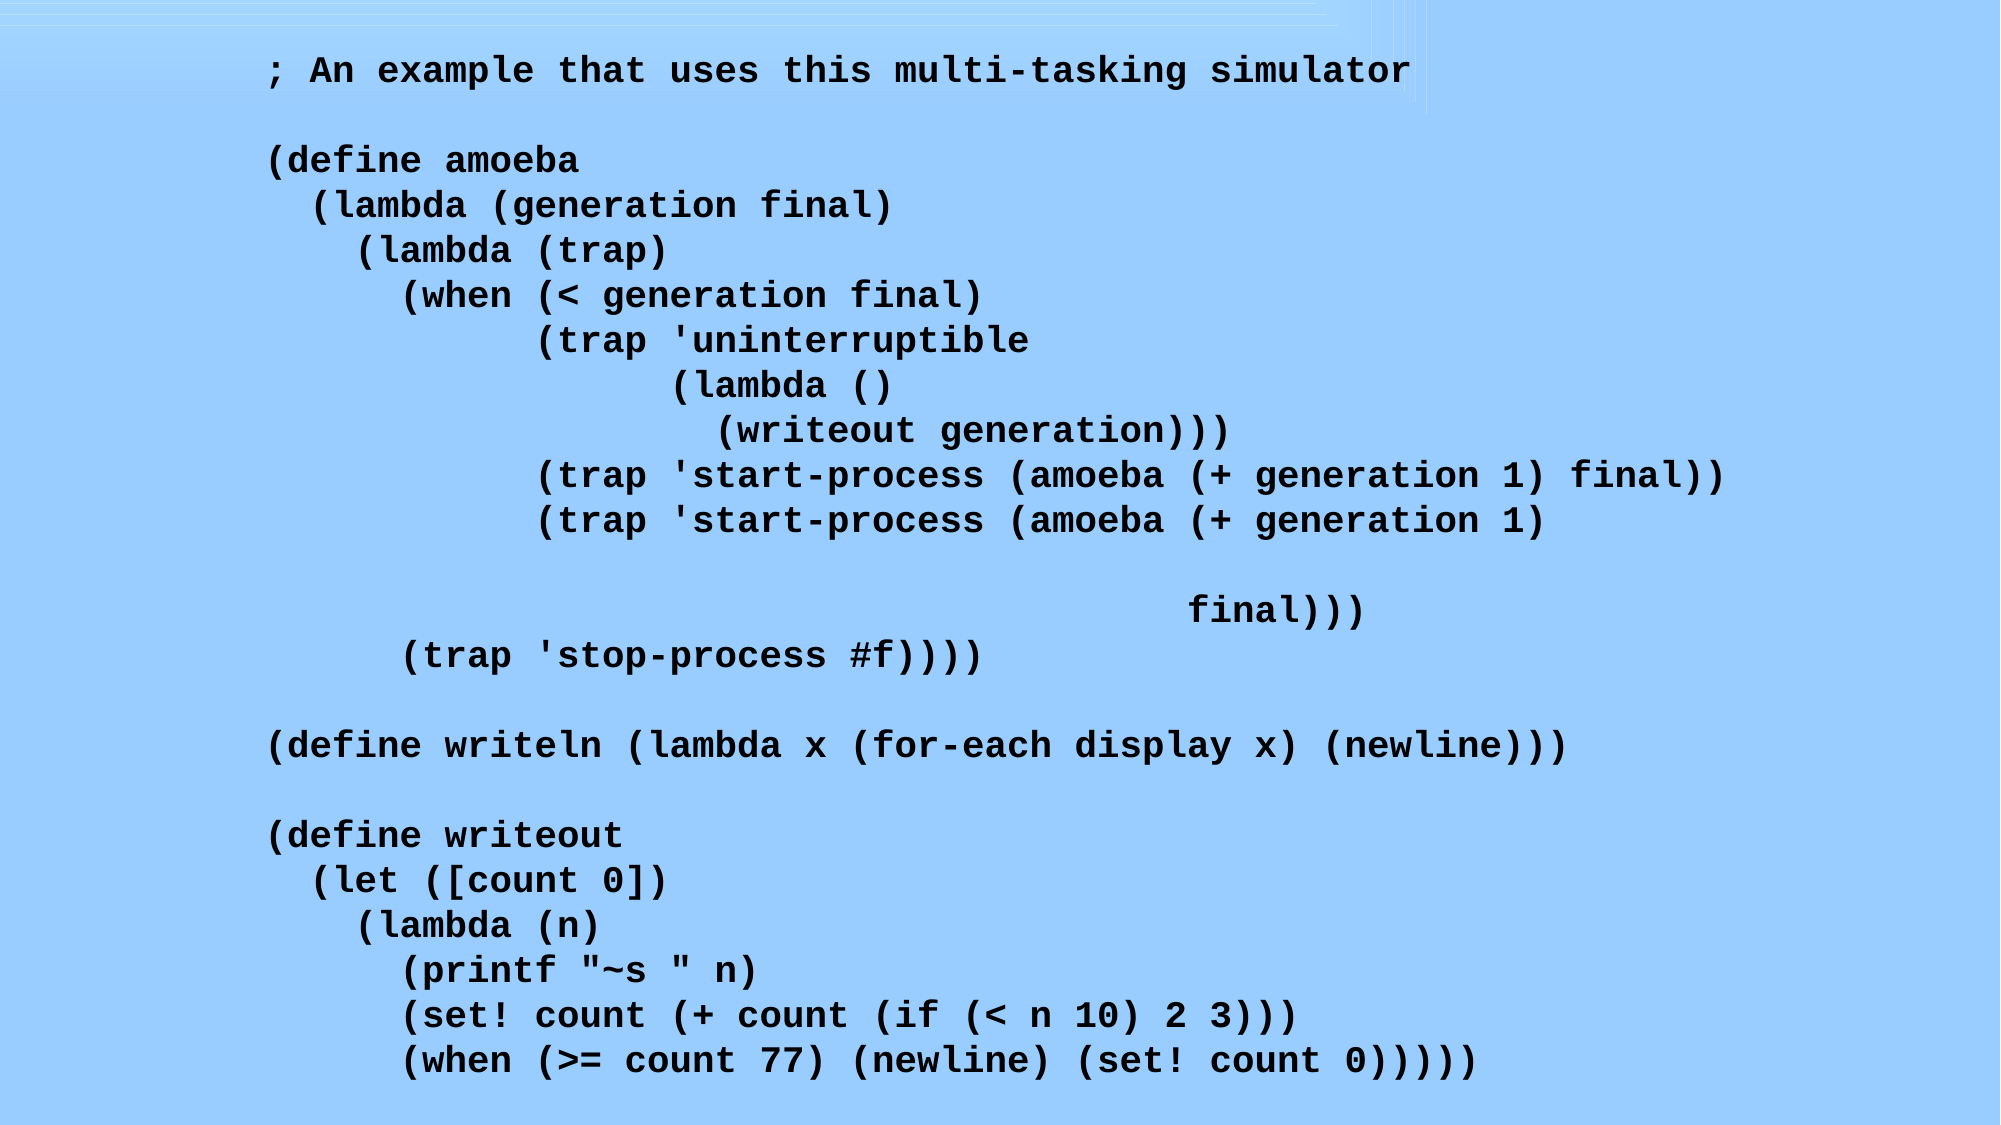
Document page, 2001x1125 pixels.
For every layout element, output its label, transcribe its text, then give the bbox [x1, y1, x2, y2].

text_box ; An example that uses this multi-tasking simulator (define amoeba (lambda (generation final) (lambda (trap) (when (< generation final) (trap 'uninterruptible (lambda () (writeout generation))) (trap 'start-process (amoeba (+ generation 1) final)) (trap 'start-process (amoeba (+ generation 1) final))) (trap 'stop-process #f)))) (define writeln (lambda x (for-each display x) (newline))) (define writeout (let ([count 0]) (lambda (n) (printf "~s " n) (set! count (+ count (if (< n 10) 2 3))) (when (>= count 77) (newline) (set! count 0))))) [249, 37, 1750, 1088]
